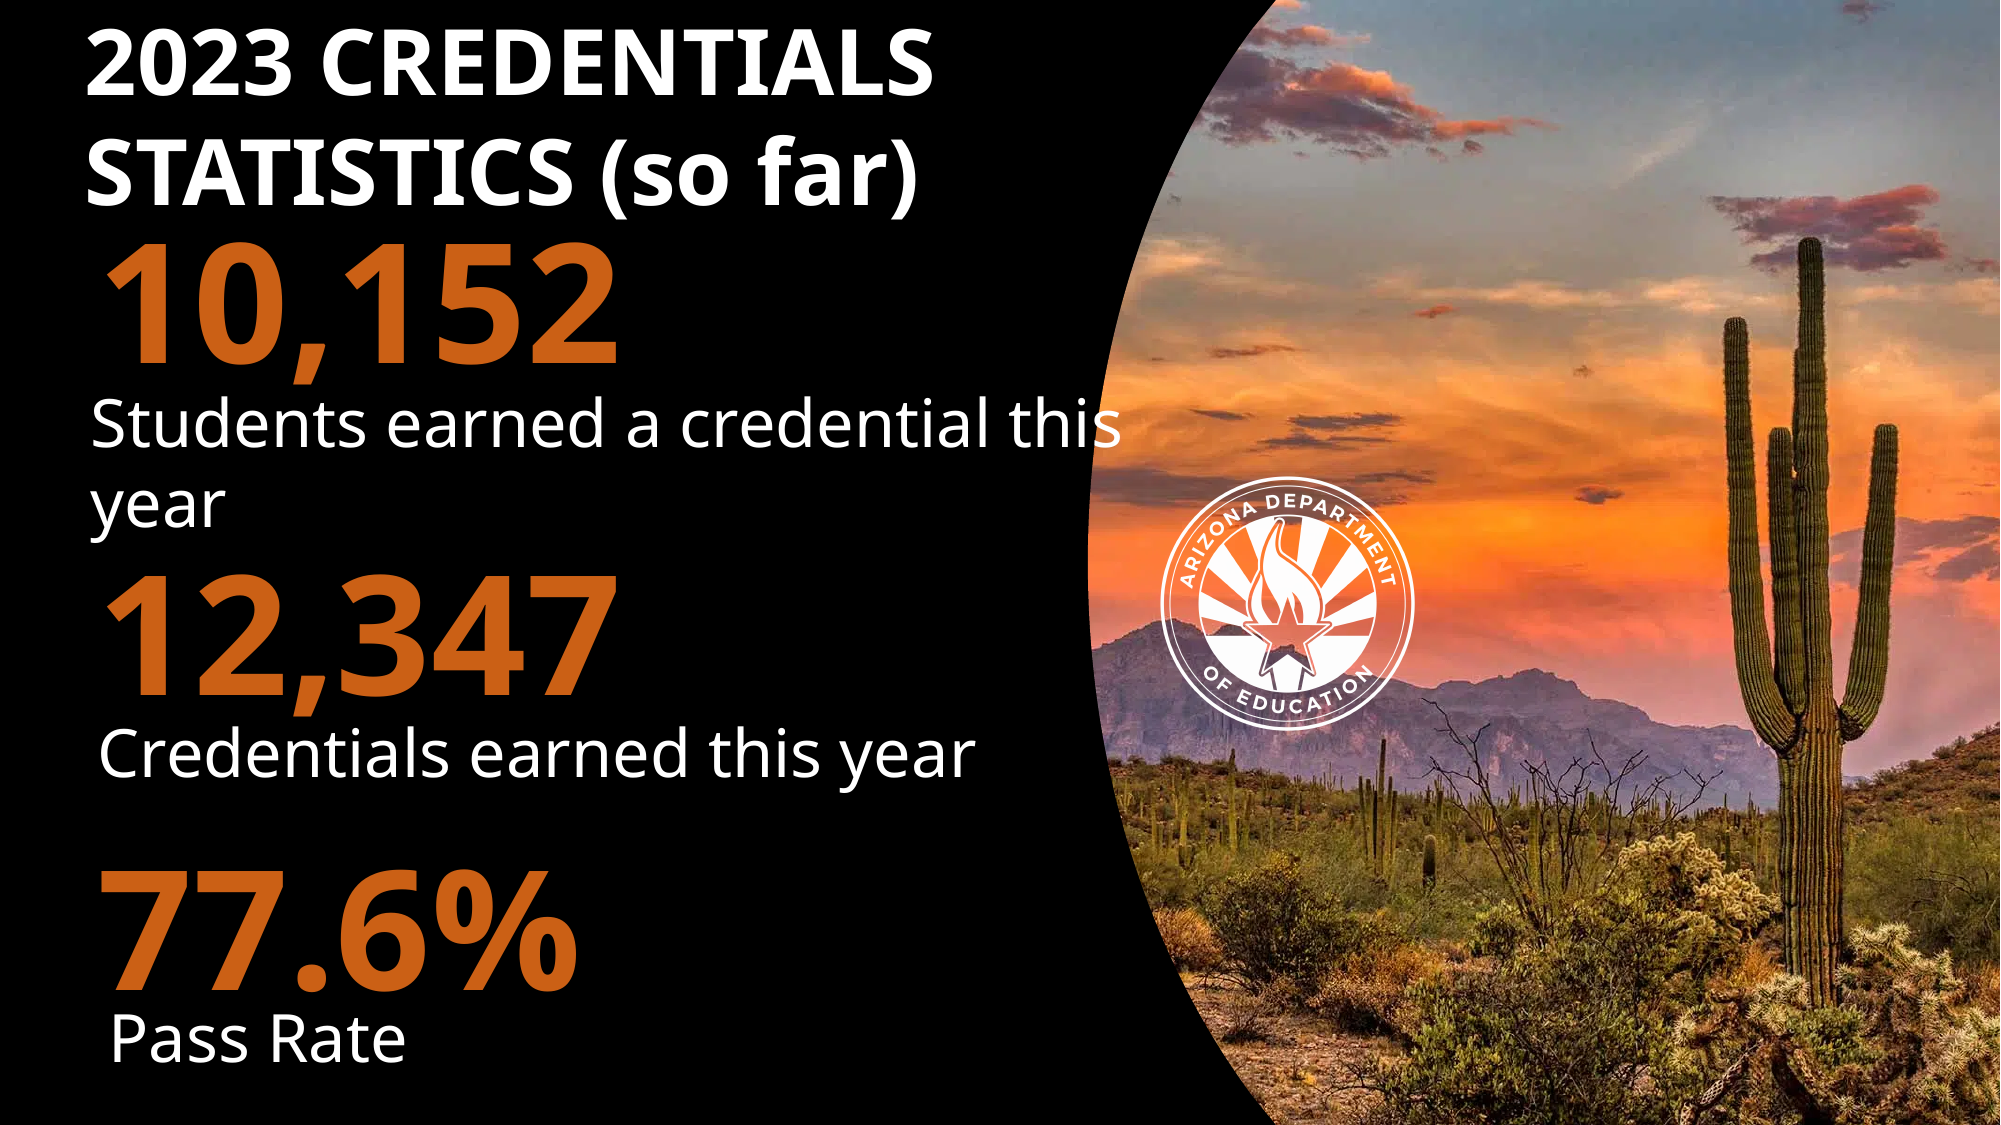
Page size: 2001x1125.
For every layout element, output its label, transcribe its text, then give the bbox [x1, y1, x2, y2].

text_box 10,152 [82, 189, 812, 373]
text_box 12,347 [82, 520, 812, 736]
picture [1087, 0, 2000, 1125]
text_box Students earned a credential this year [75, 373, 1087, 548]
text_box 2023 CREDENTIALS STATISTICS (so far) [70, 0, 1087, 232]
text_box Pass Rate [93, 988, 1087, 1084]
text_box Credentials earned this year [82, 703, 1087, 799]
text_box 77.6% [82, 816, 812, 1031]
